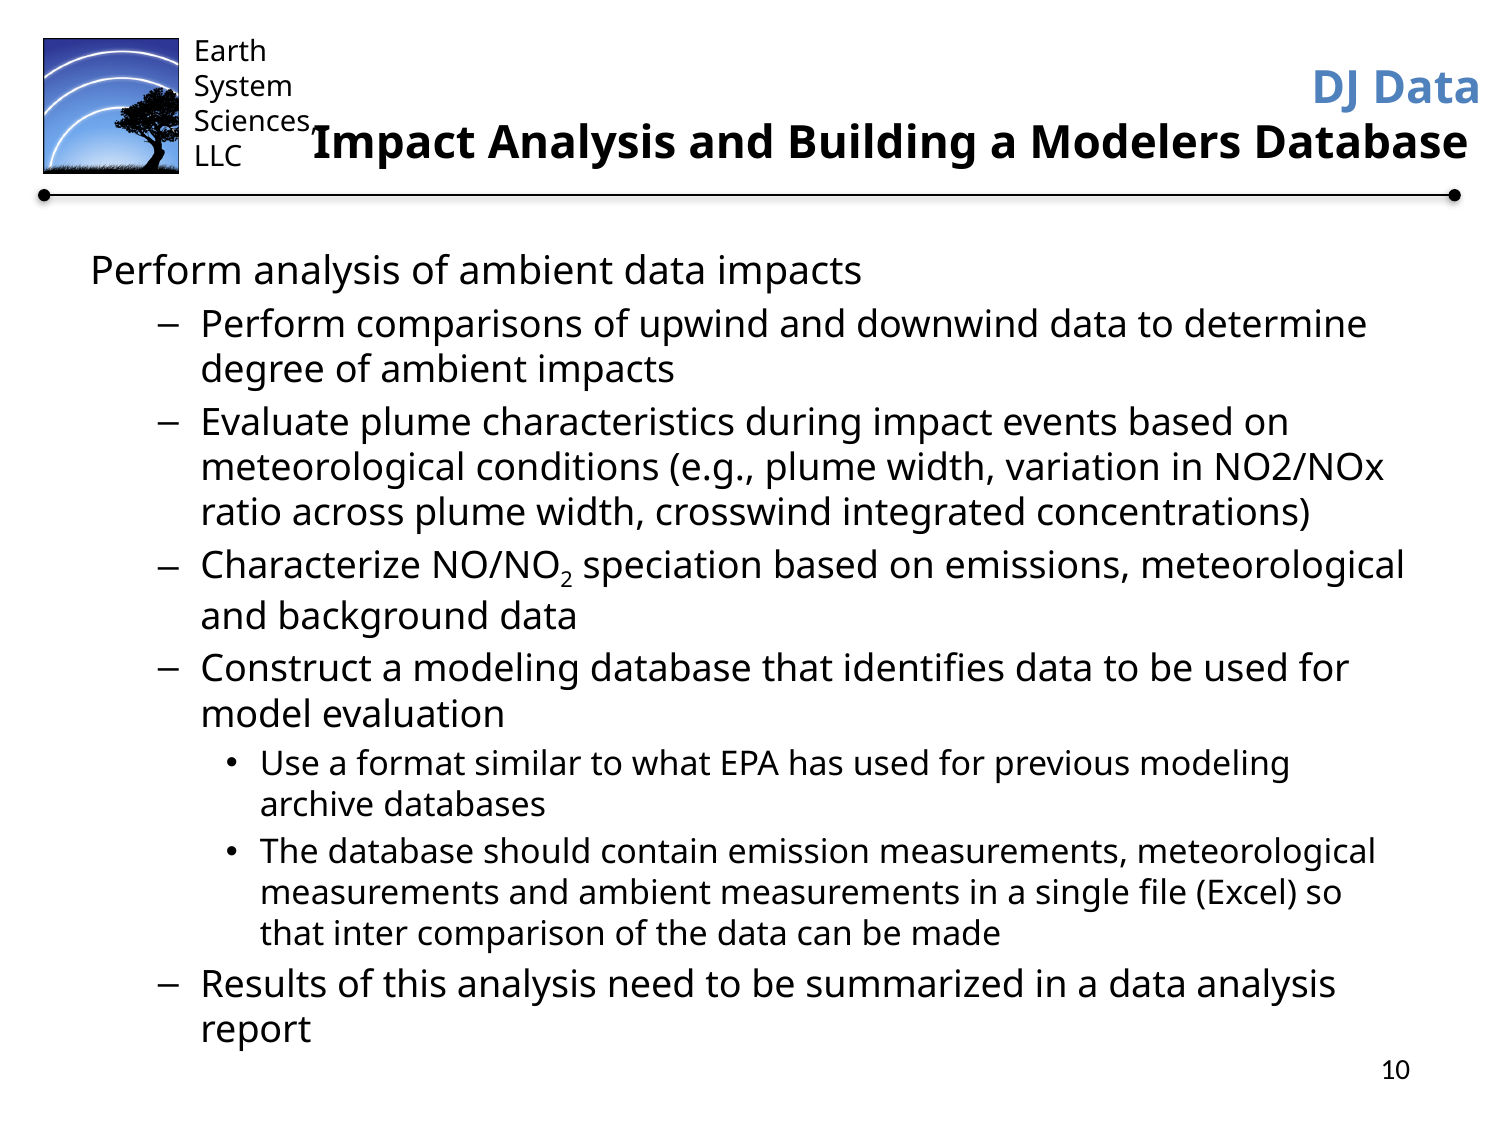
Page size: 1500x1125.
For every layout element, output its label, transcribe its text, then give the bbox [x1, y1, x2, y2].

title DJ Data Impact Analysis and Building a Modelers Database [208, 24, 1497, 200]
picture [43, 38, 179, 174]
slide_number 10 [1074, 1042, 1425, 1103]
list Perform analysis of ambient data impacts Perform comparisons of upwind and downwind data to determine degree of ambient impacts Evaluate plume characteristics during impact events based on meteorological conditions (e.g., plume width, variation in NO2/NOx ratio across plume width, crosswind integrated concentrations) Characterize NO/NO2 speciation based on emissions, meteorological and background data Construct a modeling database that identifies data to be used for model evaluation Use a format similar to what EPA has used for previous modeling archive databases The database should contain emission measurements, meteorological measurements and ambient measurements in a single file (Excel) so that inter comparison of the data can be made Results of this analysis need to be summarized in a data analysis report [75, 237, 1425, 1100]
